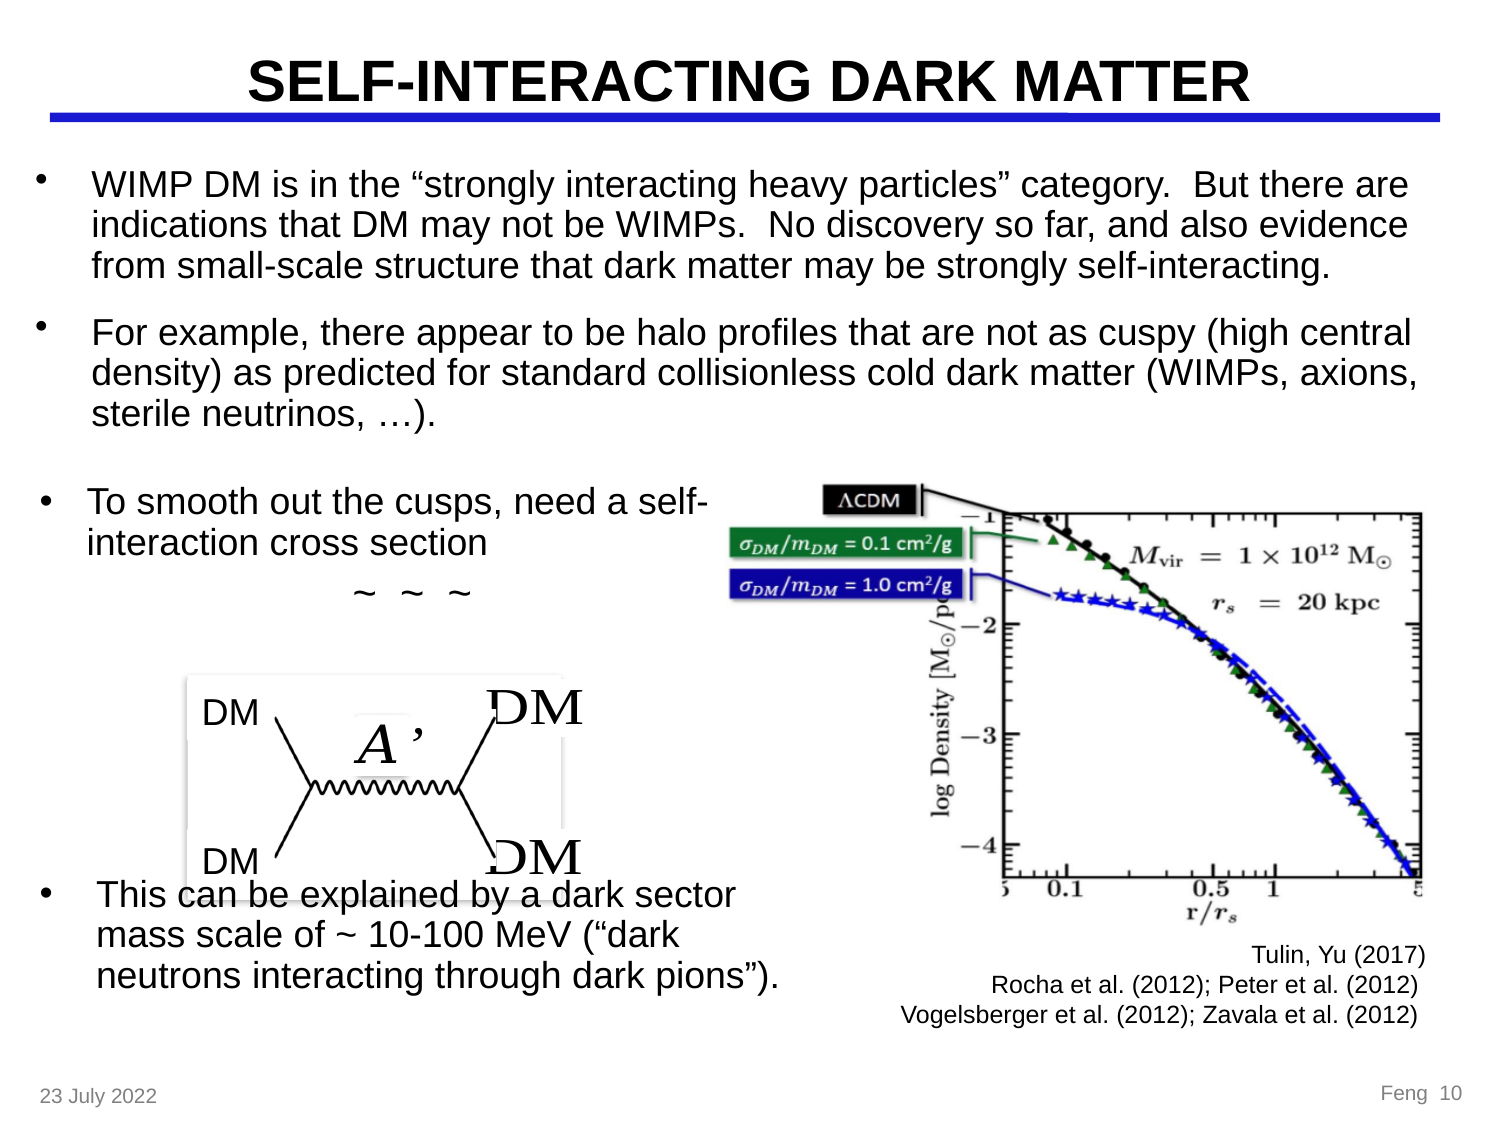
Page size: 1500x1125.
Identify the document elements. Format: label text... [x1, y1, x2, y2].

text_box WIMP DM is in the “strongly interacting heavy particles” category. But there are indications that DM may not be WIMPs. No discovery so far, and also evidence from small-scale structure that dark matter may be strongly self-interacting. For example, there appear to be halo profiles that are not as cuspy (high central density) as predicted for standard collisionless cold dark matter (WIMPs, axions, sterile neutrinos, …). [20, 157, 1444, 1094]
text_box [187, 674, 588, 901]
picture [725, 477, 1434, 929]
text_box Tulin, Yu (2017) Rocha et al. (2012); Peter et al. (2012) Vogelsberger et al. (2012); Zavala et al. (2012) [725, 931, 1442, 1037]
title SELF-INTERACTING DARK MATTER [0, 18, 1500, 138]
